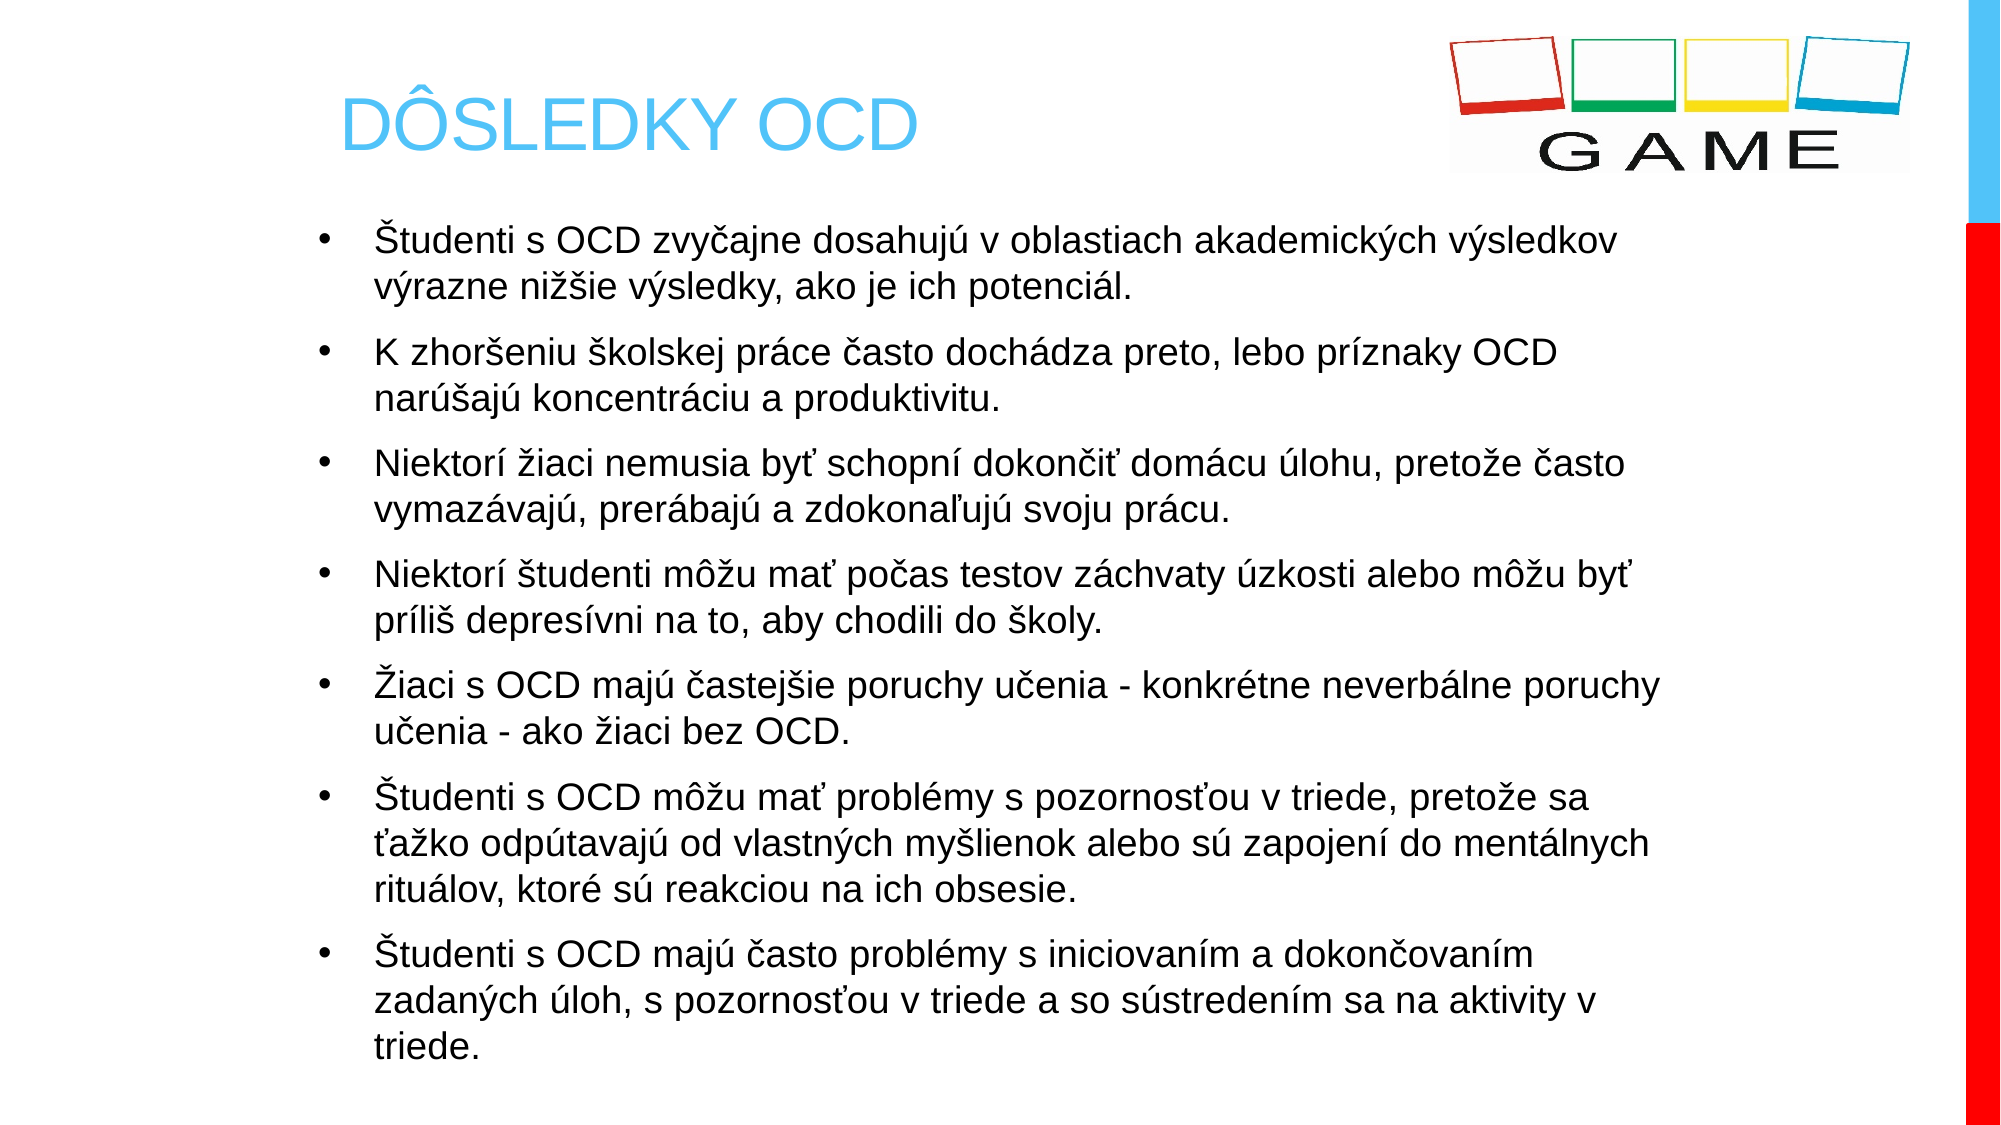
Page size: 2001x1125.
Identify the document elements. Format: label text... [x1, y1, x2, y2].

list Študenti s OCD zvyčajne dosahujú v oblastiach akademických výsledkov výrazne nižšie výsledky, ako je ich potenciál. K zhoršeniu školskej práce často dochádza preto, lebo príznaky OCD narúšajú koncentráciu a produktivitu. Niektorí žiaci nemusia byť schopní dokončiť domácu úlohu, pretože často vymazávajú, prerábajú a zdokonaľujú svoju prácu. Niektorí študenti môžu mať počas testov záchvaty úzkosti alebo môžu byť príliš depresívni na to, aby chodili do školy. Žiaci s OCD majú častejšie poruchy učenia - konkrétne neverbálne poruchy učenia - ako žiaci bez OCD. Študenti s OCD môžu mať problémy s pozornosťou v triede, pretože sa ťažko odpútavajú od vlastných myšlienok alebo sú zapojení do mentálnych rituálov, ktoré sú reakciou na ich obsesie. Študenti s OCD majú často problémy s iniciovaním a dokončovaním zadaných úloh, s pozornosťou v triede a so sústredením sa na aktivity v triede. [303, 208, 1686, 1083]
picture [1449, 36, 1910, 173]
title Dôsledky ocd [324, 25, 1296, 173]
